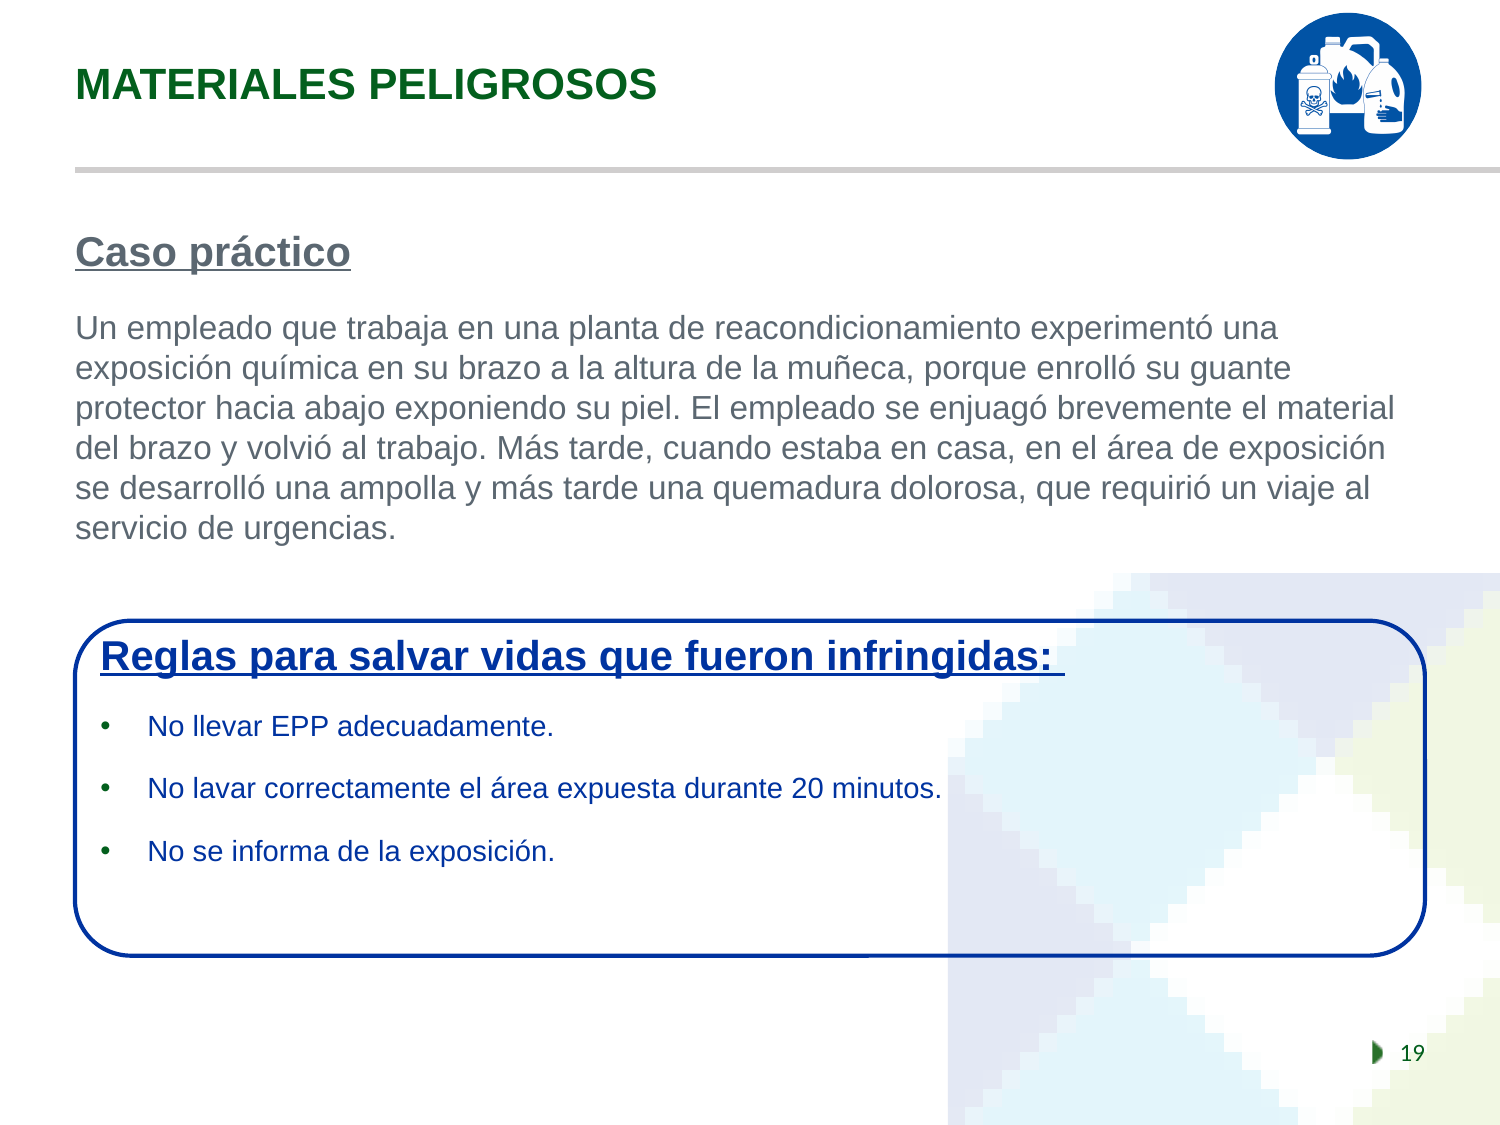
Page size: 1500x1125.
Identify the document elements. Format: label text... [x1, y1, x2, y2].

subtitle Caso práctico Un empleado que trabaja en una planta de reacondicionamiento experimentó una exposición química en su brazo a la altura de la muñeca, porque enrolló su guante protector hacia abajo exponiendo su piel. El empleado se enjuagó brevemente el material del brazo y volvió al trabajo. Más tarde, cuando estaba en casa, en el área de exposición se desarrolló una ampolla y más tarde una quemadura dolorosa, que requirió un viaje al servicio de urgencias. [75, 224, 1425, 592]
slide_number 19 [1087, 1021, 1425, 1082]
picture [1271, 9, 1425, 163]
title MATERIALES PELIGROSOS [75, 29, 1271, 143]
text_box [74, 620, 1425, 956]
